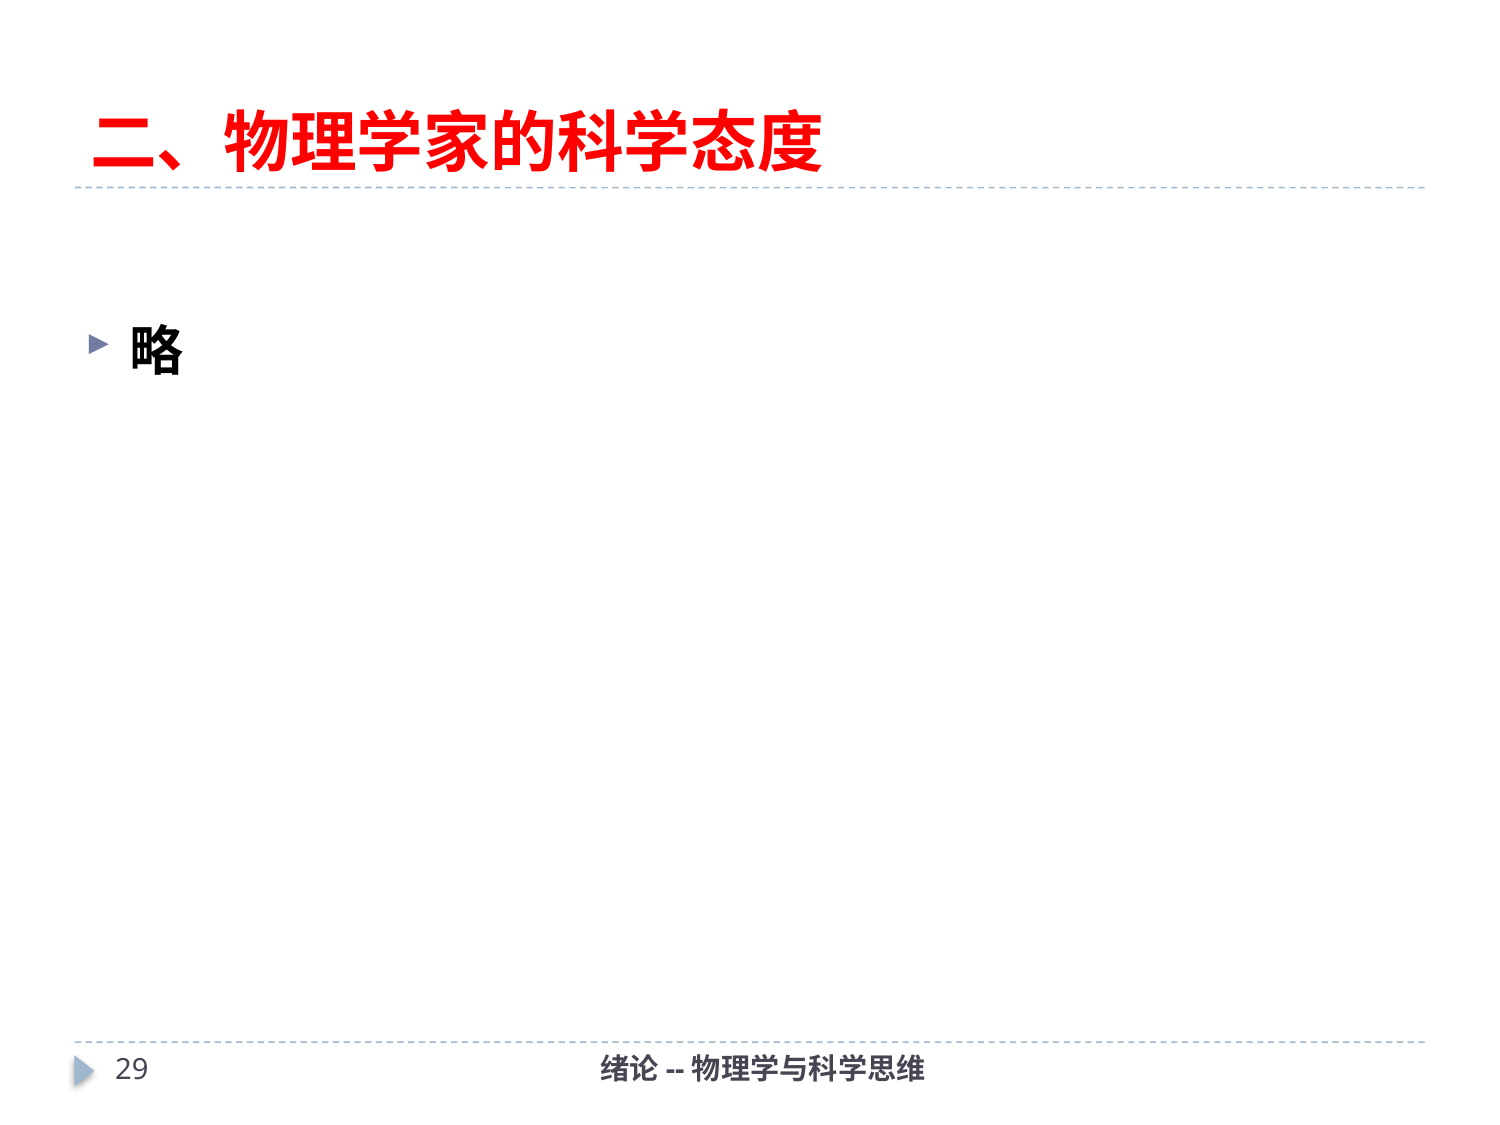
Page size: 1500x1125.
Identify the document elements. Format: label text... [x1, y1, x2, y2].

list 略 [70, 198, 1437, 1032]
title 二、物理学家的科学态度 [74, 24, 1426, 188]
footer 绪论--物理学与科学思维 [475, 1042, 1051, 1103]
slide_number 28 [100, 1042, 426, 1103]
